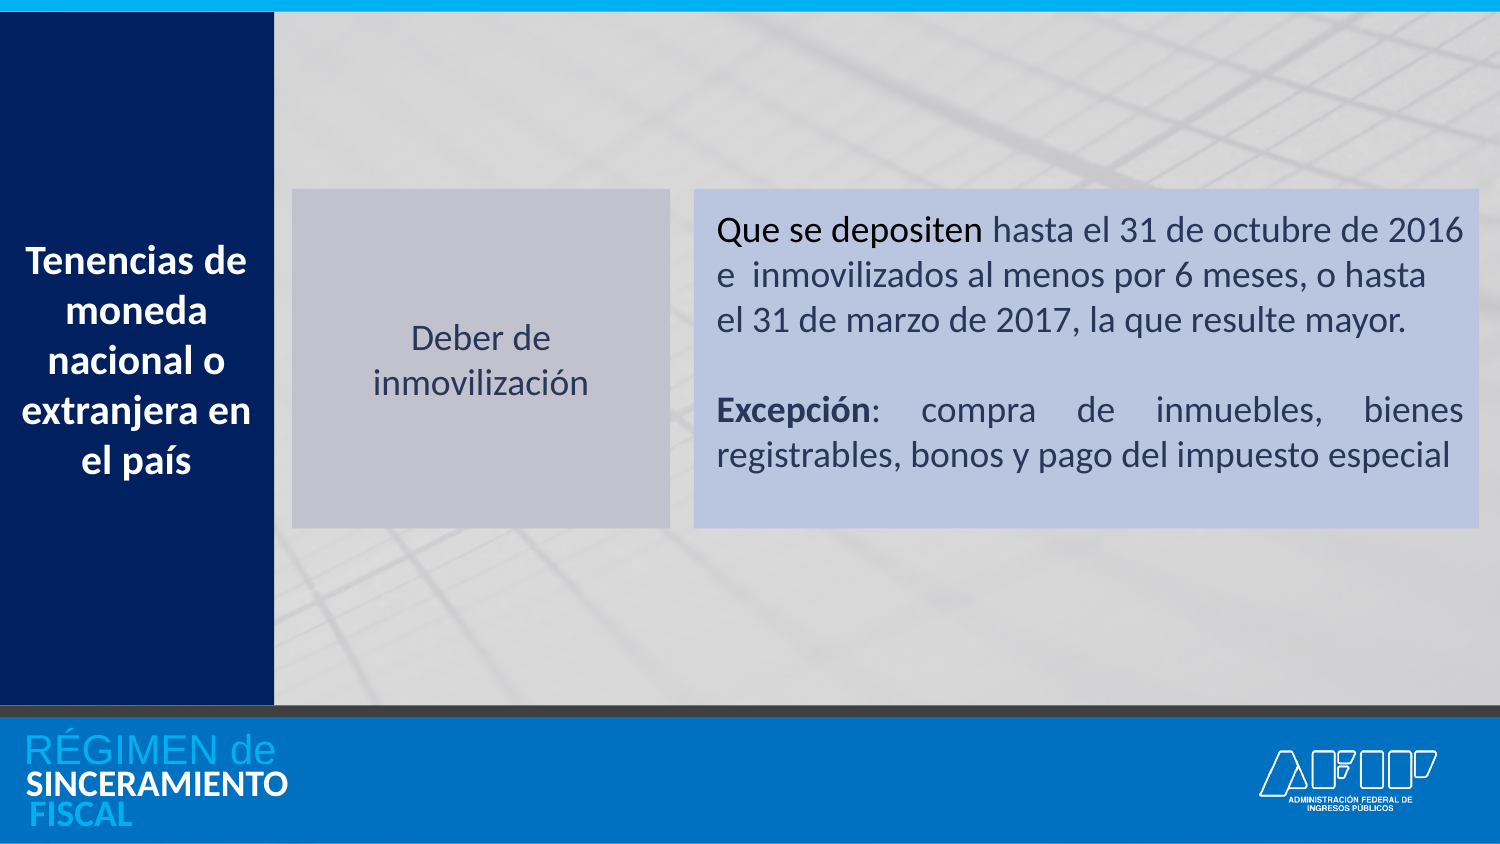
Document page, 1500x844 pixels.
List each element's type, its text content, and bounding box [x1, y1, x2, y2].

text_box [0, 490, 276, 708]
text_box [0, 10, 276, 225]
text_box [290, 187, 672, 531]
text_box Deber de inmovilización [294, 305, 668, 411]
text_box Tenencias de moneda nacional o extranjera en el país [0, 225, 282, 490]
text_box Que se depositen hasta el 31 de octubre de 2016 e inmovilizados al menos por 6 meses, o hasta el 31 de marzo de 2017, la que resulte mayor. Excepción: compra de inmuebles, bienes registrables, bonos y pago del impuesto especial [701, 197, 1480, 483]
text_box [692, 187, 1482, 531]
